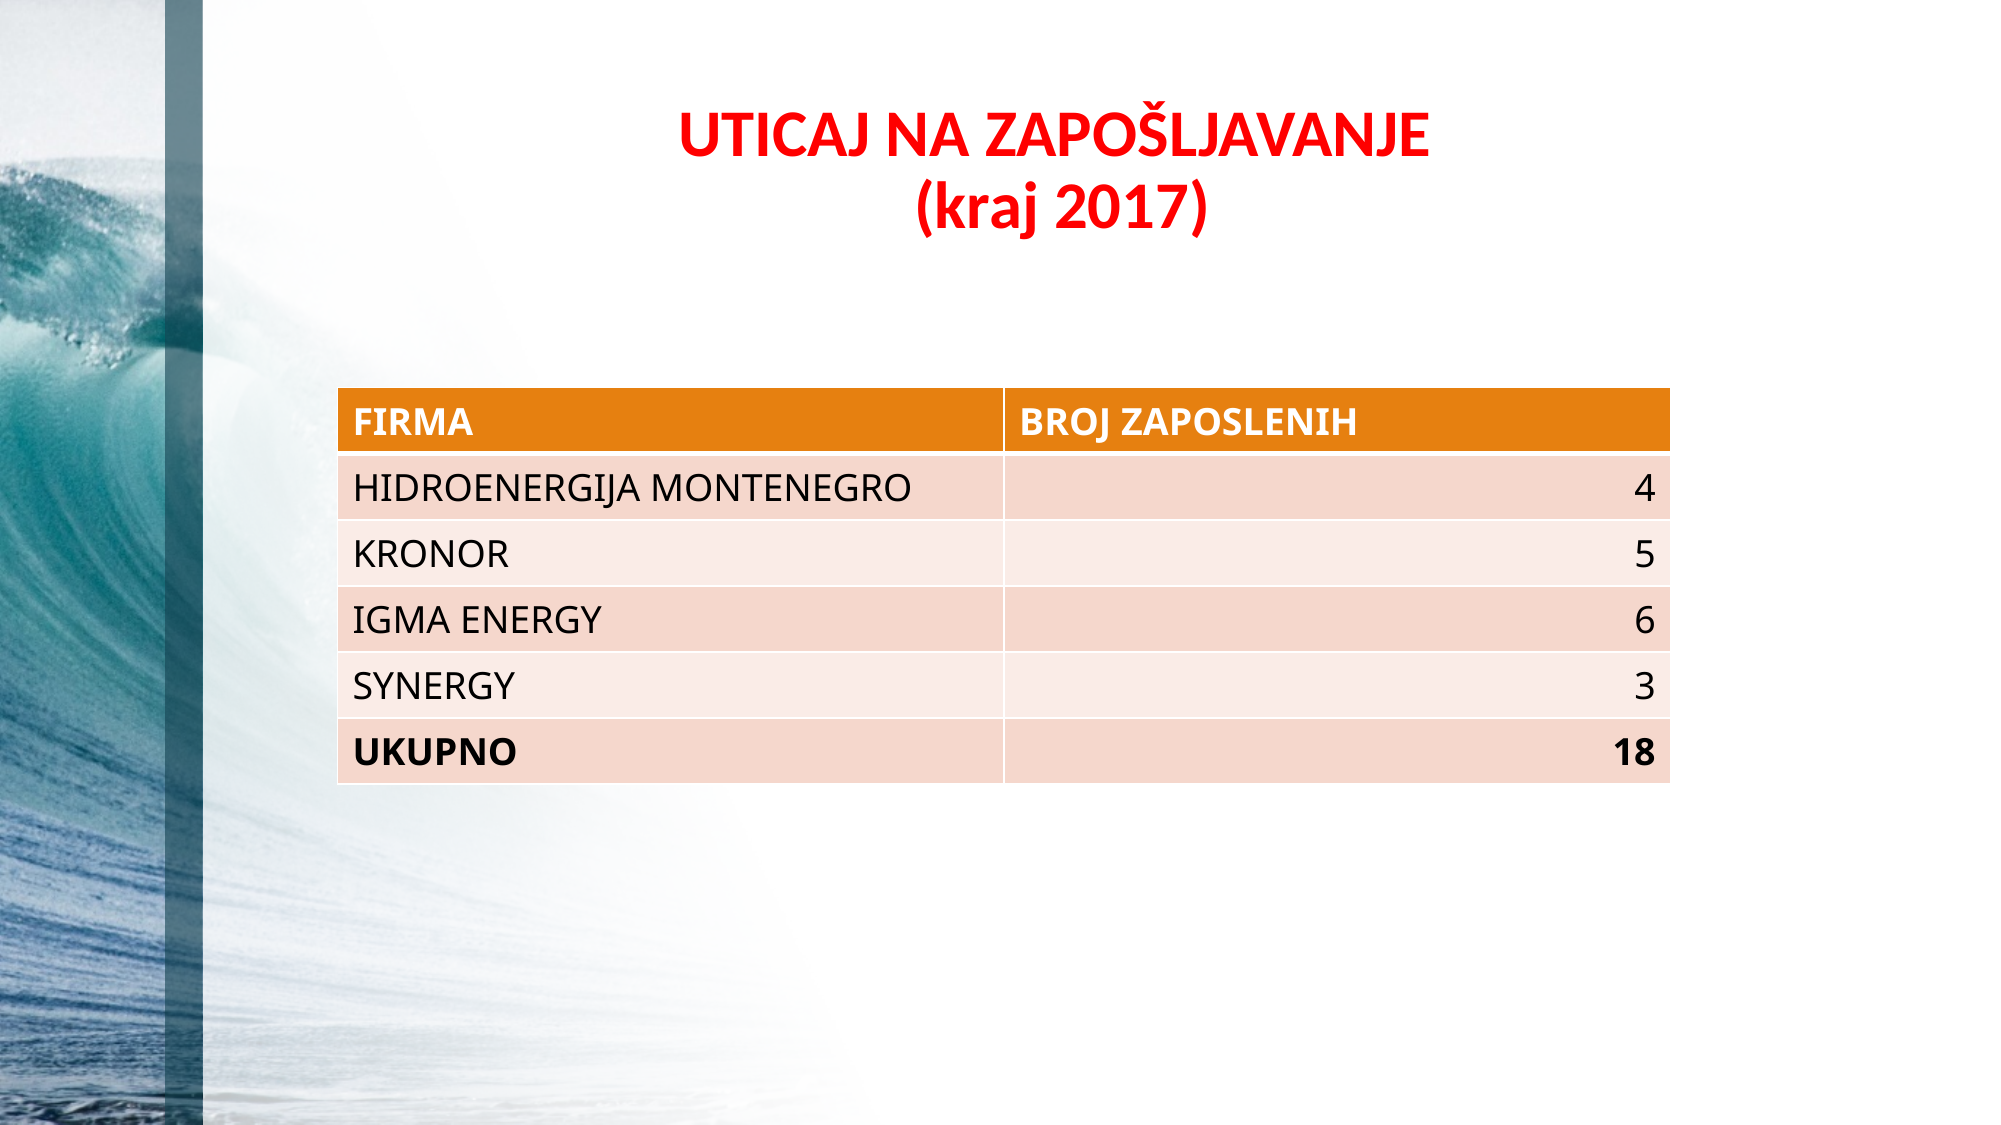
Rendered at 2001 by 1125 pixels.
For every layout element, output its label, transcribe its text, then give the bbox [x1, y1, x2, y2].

table_cell KRONOR [338, 521, 1003, 585]
table_cell 6 [1005, 587, 1670, 651]
table_cell 5 [1005, 521, 1670, 585]
table_cell UKUPNO [338, 719, 1003, 783]
table_cell HIDROENERGIJA MONTENEGRO [338, 456, 1003, 519]
list [337, 275, 1838, 1013]
table_cell SYNERGY [338, 653, 1003, 717]
table_cell IGMA ENERGY [338, 587, 1003, 651]
table_cell 3 [1005, 653, 1670, 717]
picture [0, 0, 2000, 1125]
table_header FIRMA [338, 388, 1003, 451]
table_header BROJ ZAPOSLENIH [1005, 388, 1670, 451]
table_cell 4 [1005, 456, 1670, 519]
table_cell 18 [1005, 719, 1670, 783]
title UTICAJ NA ZAPOŠLJAVANJE (kraj 2017) [312, 50, 1813, 250]
